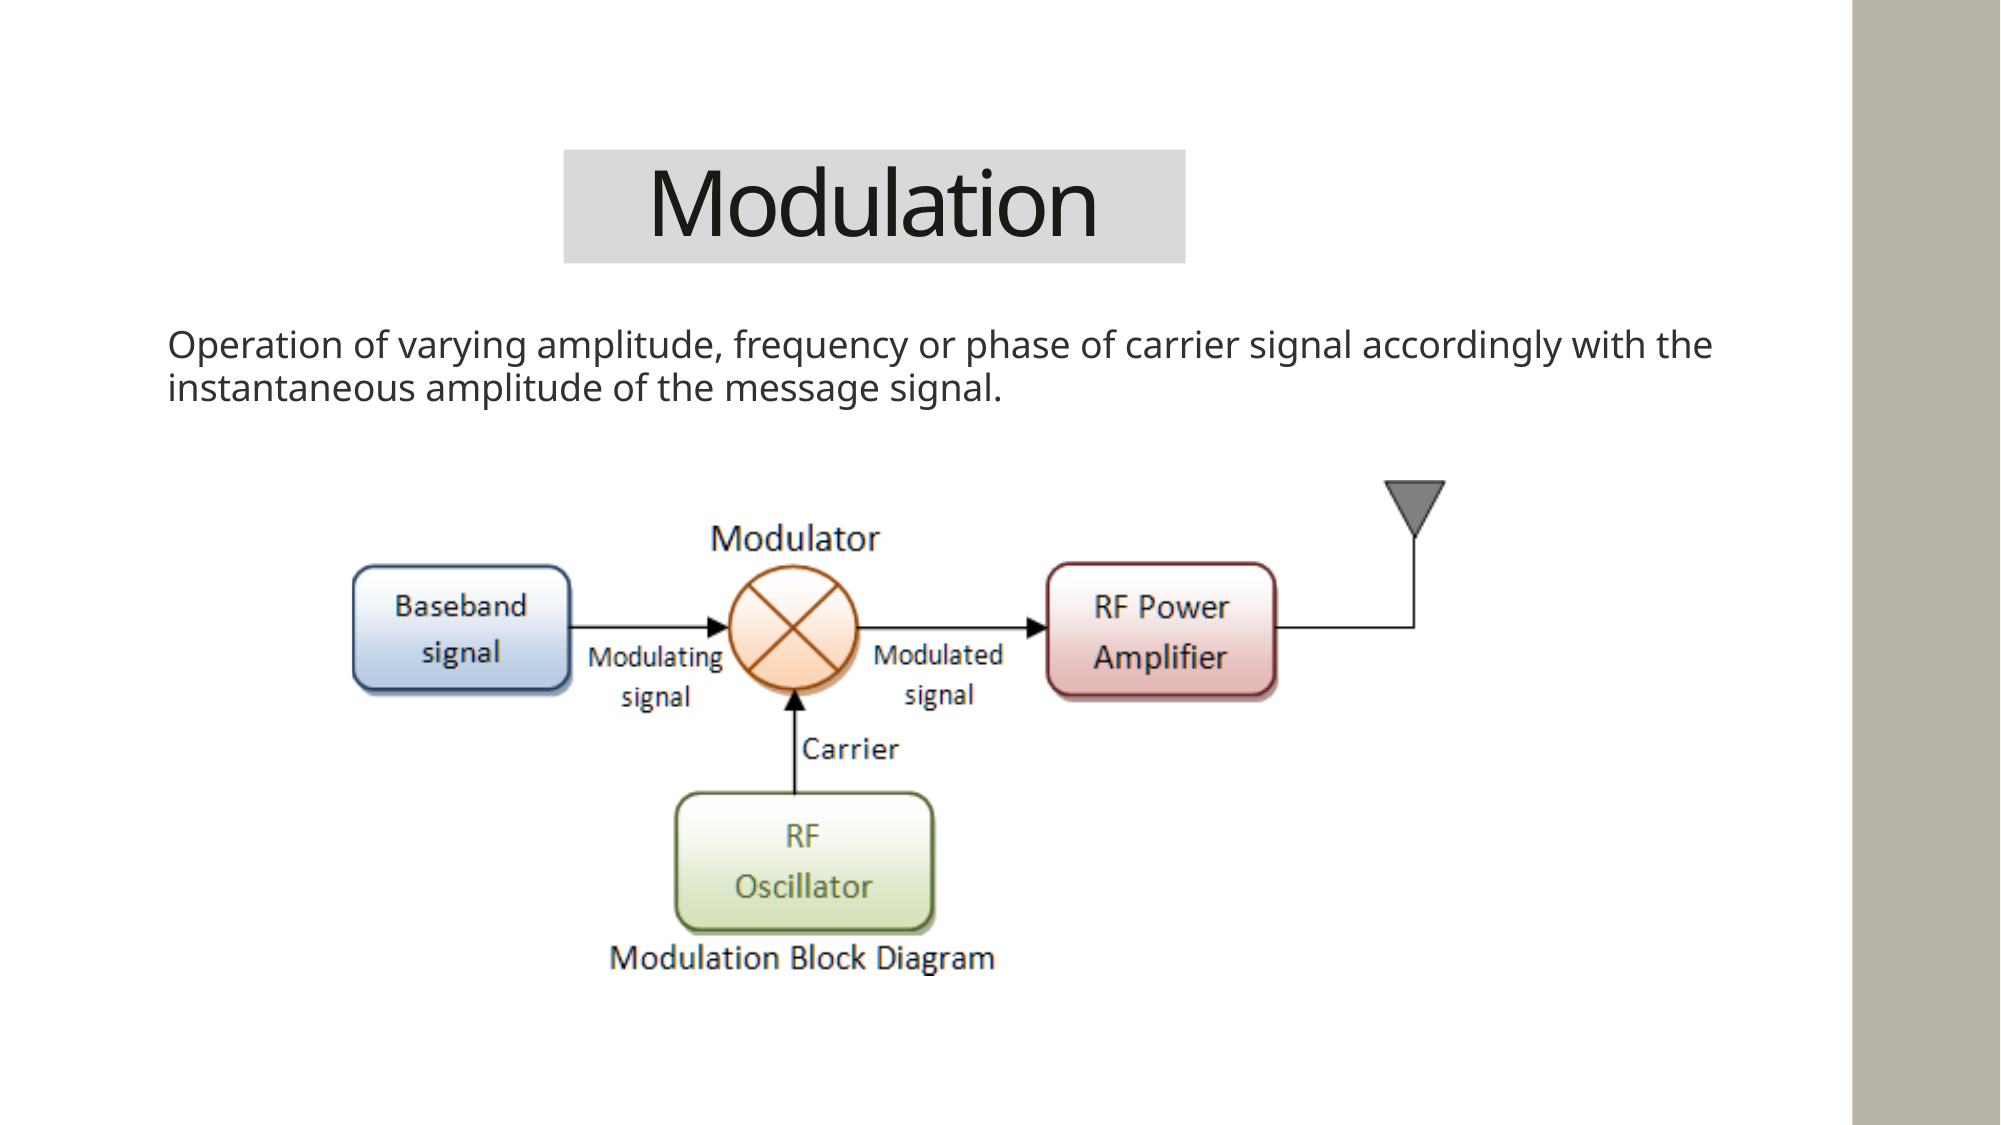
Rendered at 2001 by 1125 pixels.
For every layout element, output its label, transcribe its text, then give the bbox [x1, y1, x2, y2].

text_box Operation of varying amplitude, frequency or phase of carrier signal accordingly with the instantaneous amplitude of the message signal. [165, 317, 1718, 409]
text_box [351, 480, 1447, 976]
text_box Modulation [563, 149, 1186, 264]
